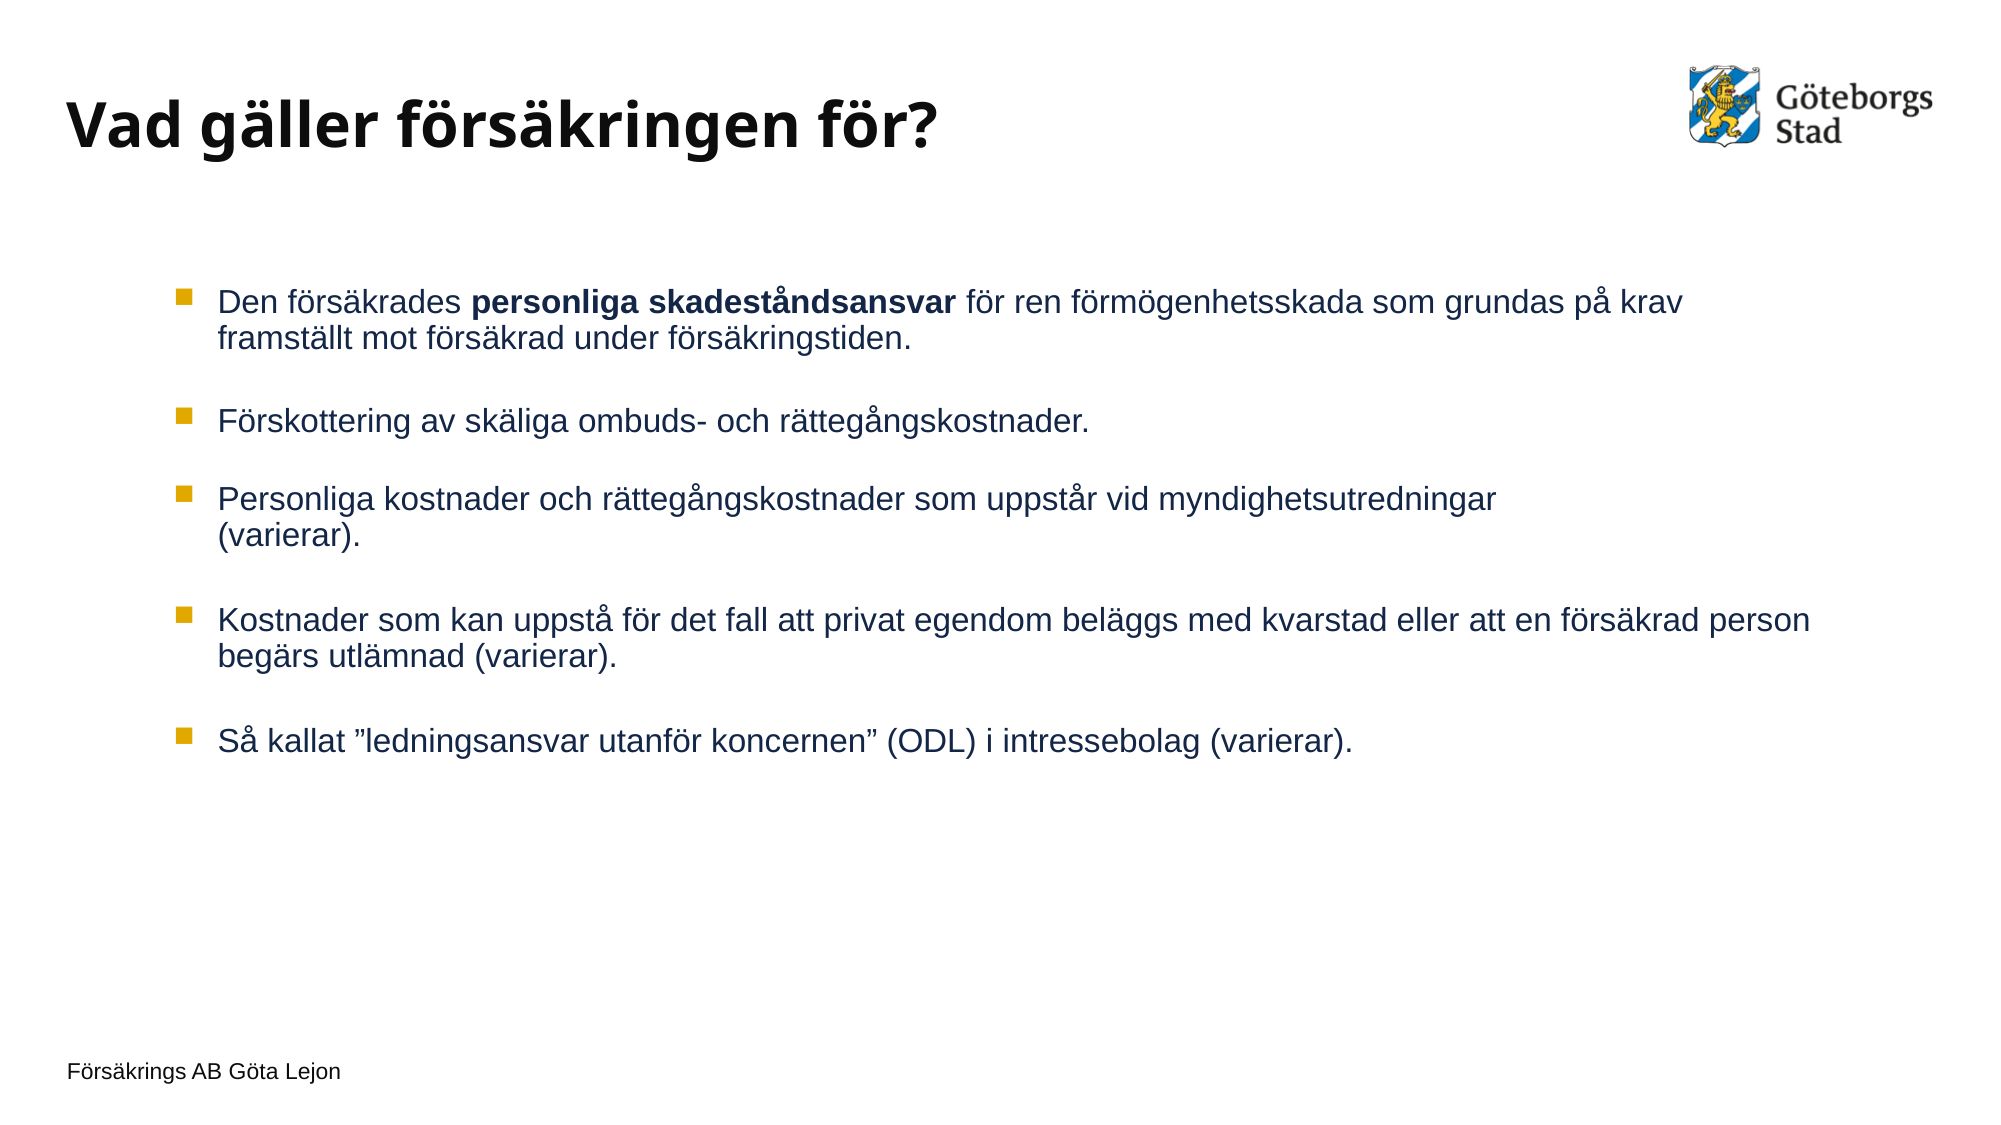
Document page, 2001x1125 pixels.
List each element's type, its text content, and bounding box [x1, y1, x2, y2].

picture [1689, 65, 1933, 148]
list Den försäkrades personliga skadeståndsansvar för ren förmögenhetsskada som grundas på krav framställt mot försäkrad under försäkringstiden. Förskottering av skäliga ombuds- och rättegångskostnader. Personliga kostnader och rättegångskostnader som uppstår vid myndighetsutredningar (varierar). Kostnader som kan uppstå för det fall att privat egendom beläggs med kvarstad eller att en försäkrad person begärs utlämnad (varierar). Så kallat ”ledningsansvar utanför koncernen” (ODL) i intressebolag (varierar). [173, 285, 1827, 971]
title Vad gäller försäkringen för? [66, 66, 1572, 188]
